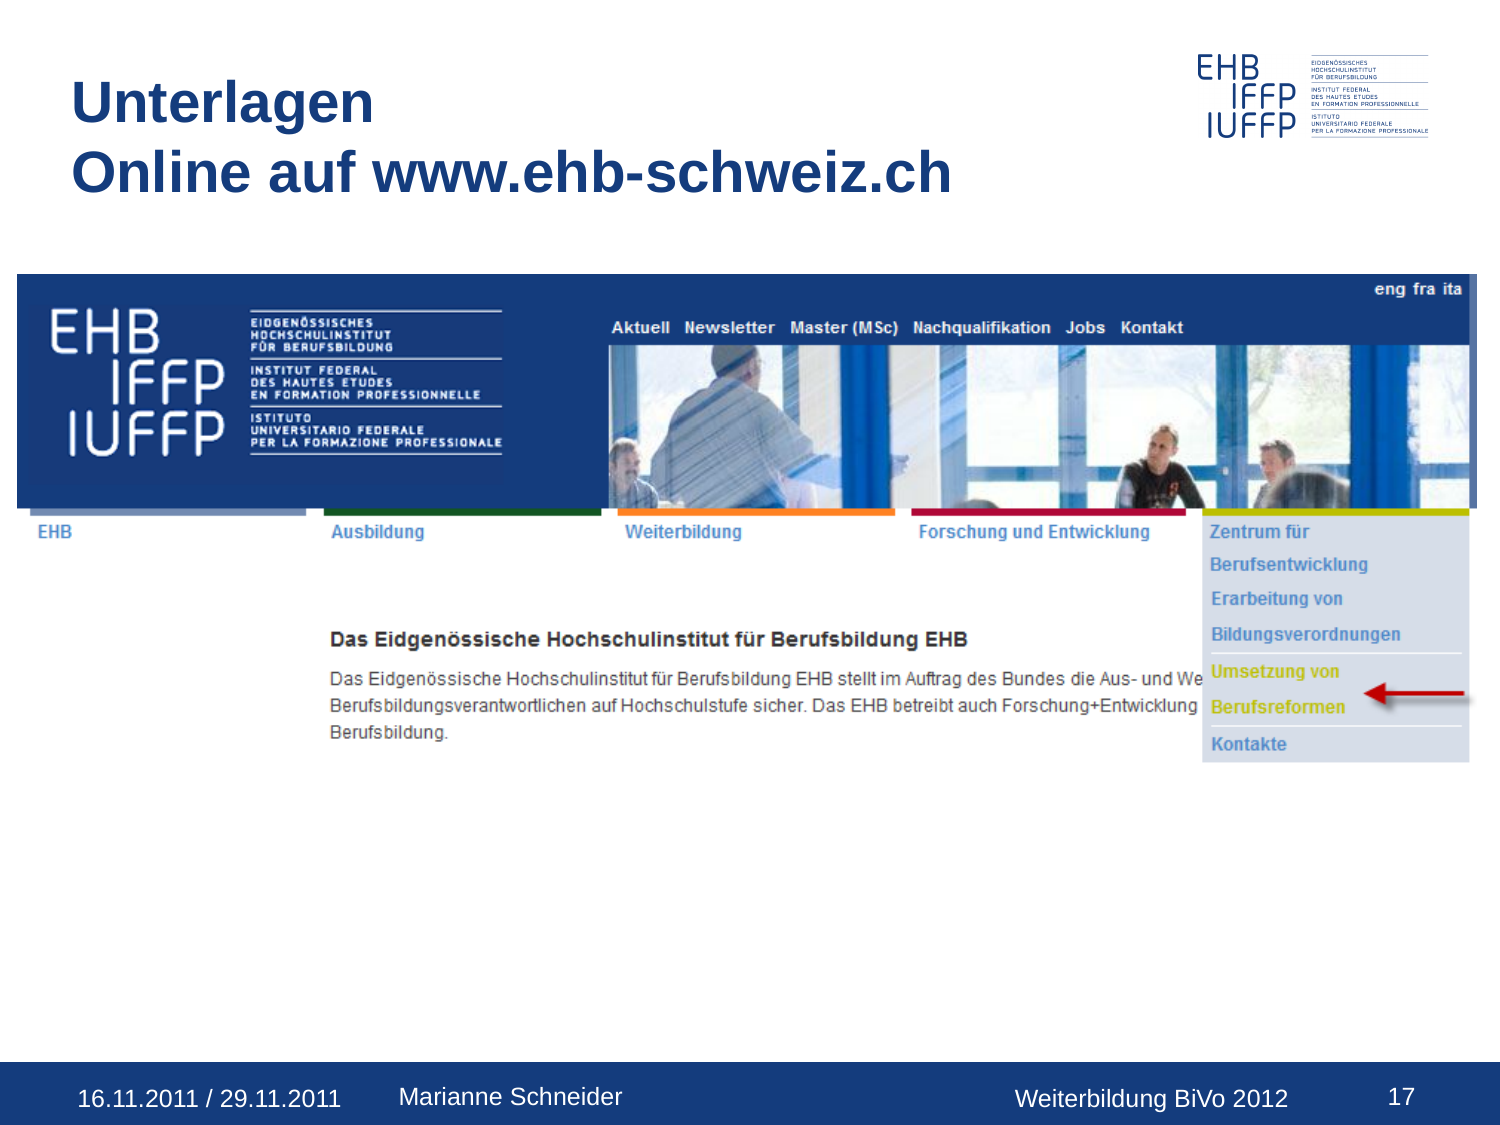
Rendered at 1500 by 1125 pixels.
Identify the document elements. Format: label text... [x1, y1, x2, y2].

picture [1198, 54, 1429, 138]
title Unterlagen Online auf www.ehb-schweiz.ch [56, 56, 1152, 197]
picture [17, 273, 1477, 776]
